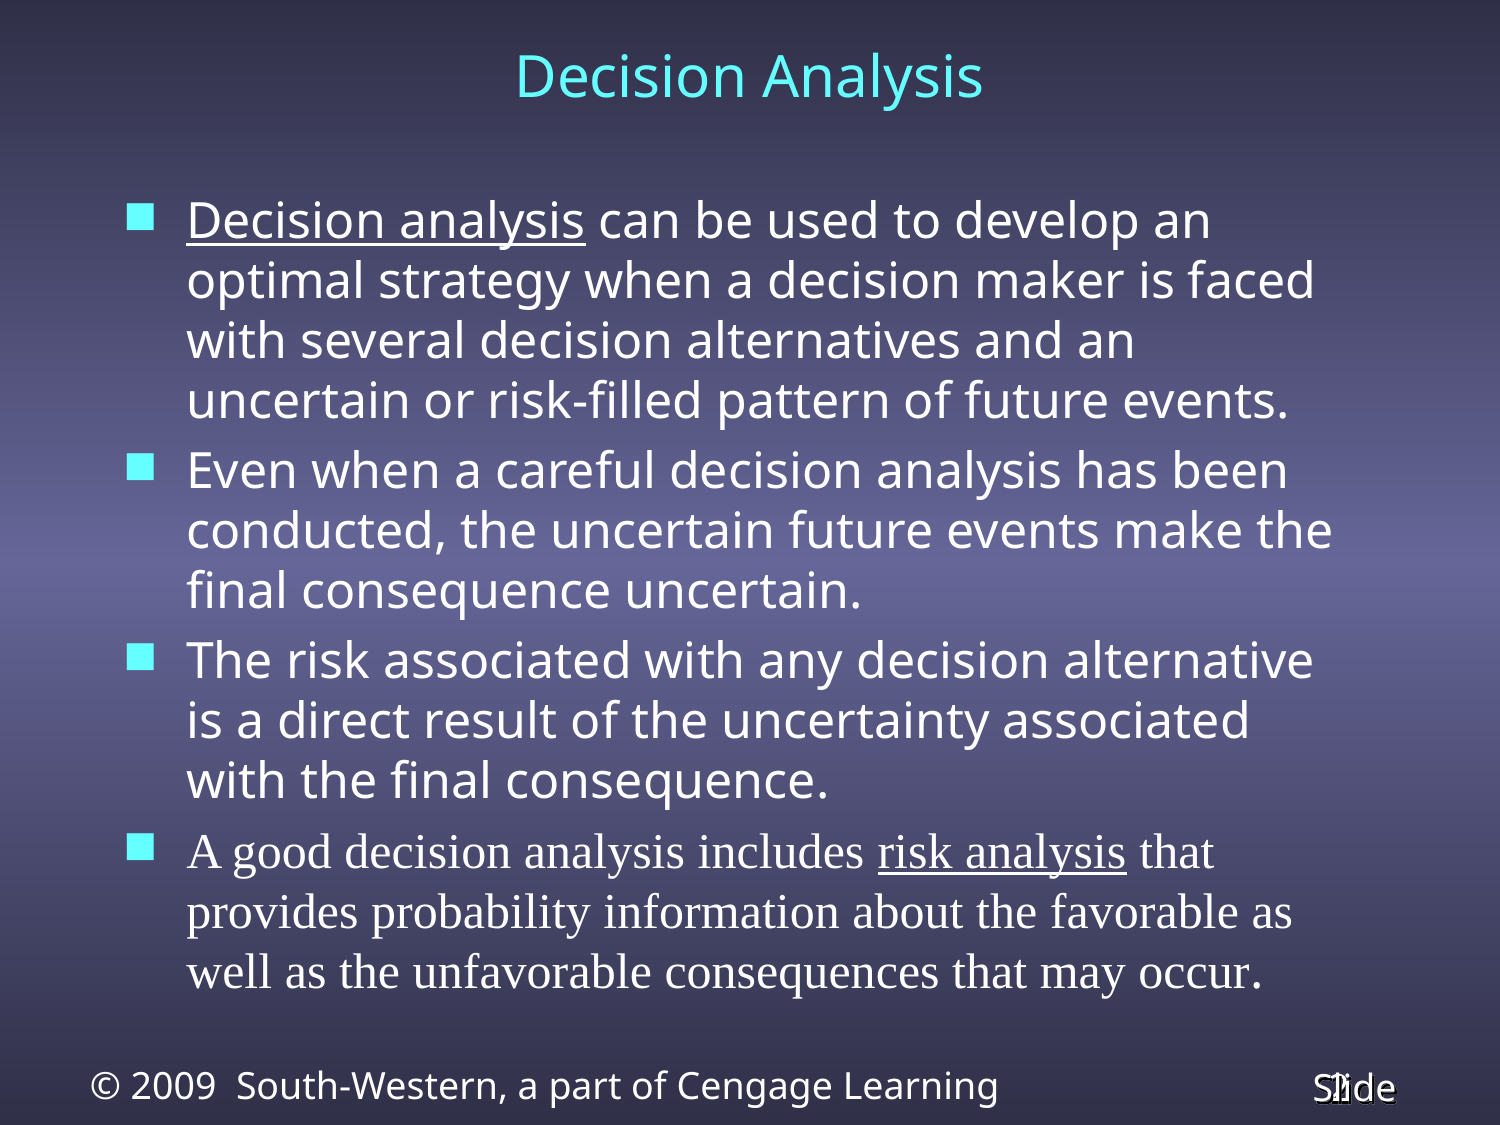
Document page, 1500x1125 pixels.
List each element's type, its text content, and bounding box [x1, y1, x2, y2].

text_box Decision analysis can be used to develop an optimal strategy when a decision maker is faced with several decision alternatives and an uncertain or risk-filled pattern of future events. Even when a careful decision analysis has been conducted, the uncertain future events make the final consequence uncertain. The risk associated with any decision alternative is a direct result of the uncertainty associated with the final consequence. A good decision analysis includes risk analysis that provides probability information about the favorable as well as the unfavorable consequences that may occur. [114, 181, 1356, 1027]
text_box Decision Analysis [136, 18, 1363, 131]
